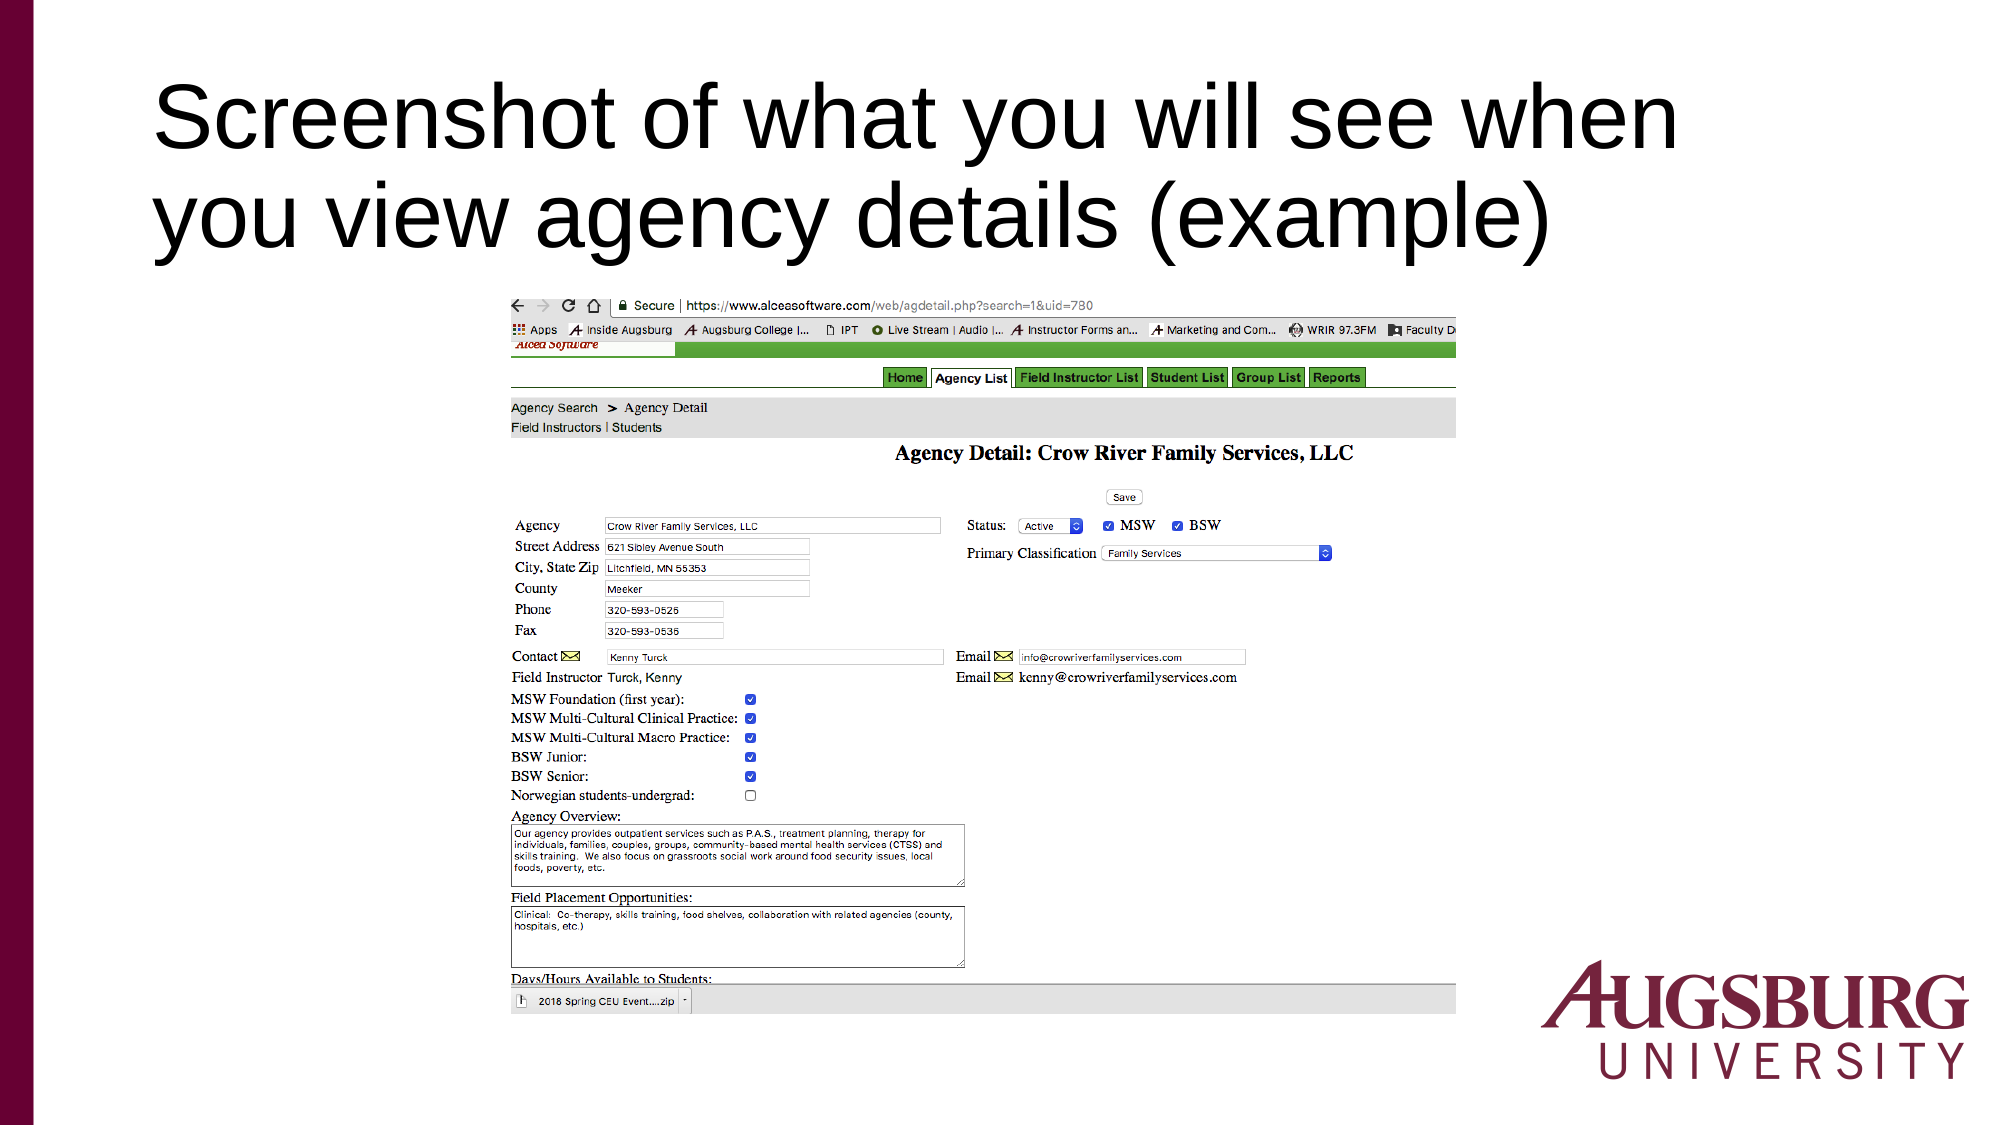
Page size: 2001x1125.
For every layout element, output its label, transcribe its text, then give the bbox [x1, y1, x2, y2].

title Screenshot of what you will see when you view agency details (example) [137, 59, 1863, 278]
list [511, 299, 1456, 1014]
picture [0, 0, 2001, 1125]
